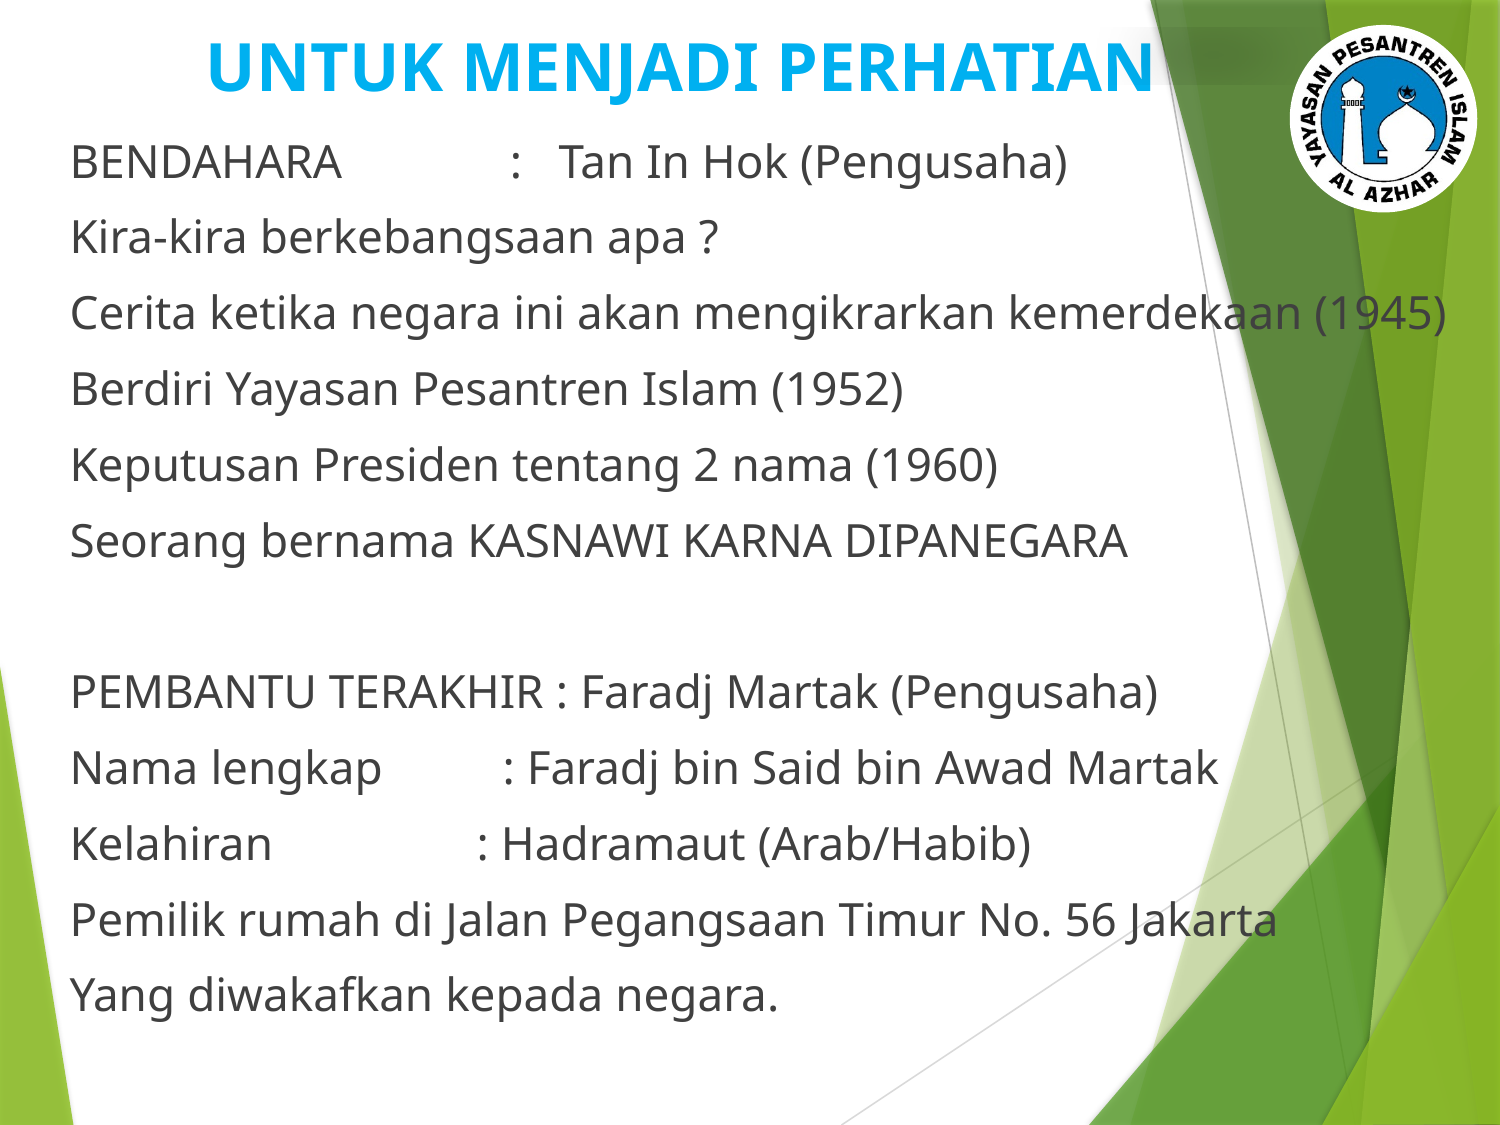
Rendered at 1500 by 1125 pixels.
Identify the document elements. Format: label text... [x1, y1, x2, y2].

title UNTUK MENJADI PERHATIAN [49, 17, 1315, 100]
list BENDAHARA : Tan In Hok (Pengusaha) Kira-kira berkebangsaan apa ? Cerita ketika negara ini akan mengikrarkan kemerdekaan (1945) Berdiri Yayasan Pesantren Islam (1952) Keputusan Presiden tentang 2 nama (1960) Seorang bernama KASNAWI KARNA DIPANEGARA PEMBANTU TERAKHIR : Faradj Martak (Pengusaha) Nama lengkap : Faradj bin Said bin Awad Martak Kelahiran : Hadramaut (Arab/Habib) Pemilik rumah di Jalan Pegangsaan Timur No. 56 Jakarta Yang diwakafkan kepada negara. [46, 125, 1497, 1125]
picture [1289, 24, 1478, 213]
